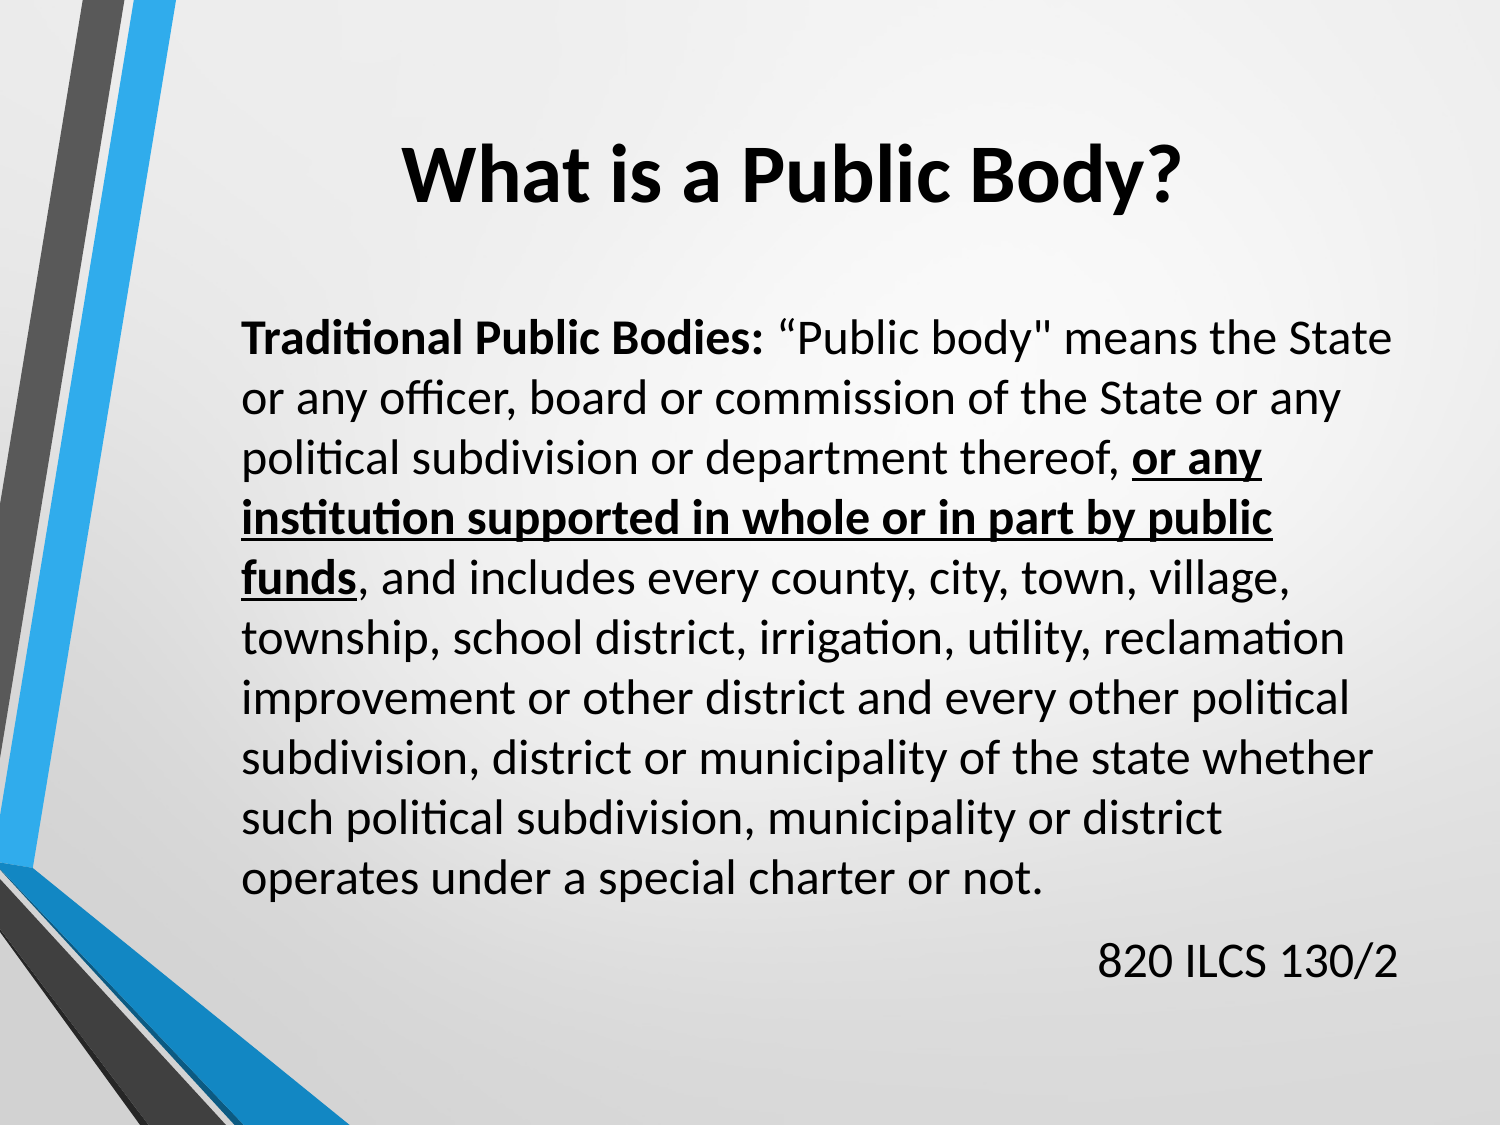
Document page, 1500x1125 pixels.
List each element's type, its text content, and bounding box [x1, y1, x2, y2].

title What is a Public Body? [161, 75, 1425, 263]
list Traditional Public Bodies: “Public body" means the State or any officer, board or commission of the State or any political subdivision or department thereof, or any institution supported in whole or in part by public funds, and includes every county, city, town, village, township, school district, irrigation, utility, reclamation improvement or other district and every other political subdivision, district or municipality of the state whether such political subdivision, municipality or district operates under a special charter or not. 820 ILCS 130/2 [212, 237, 1425, 1050]
